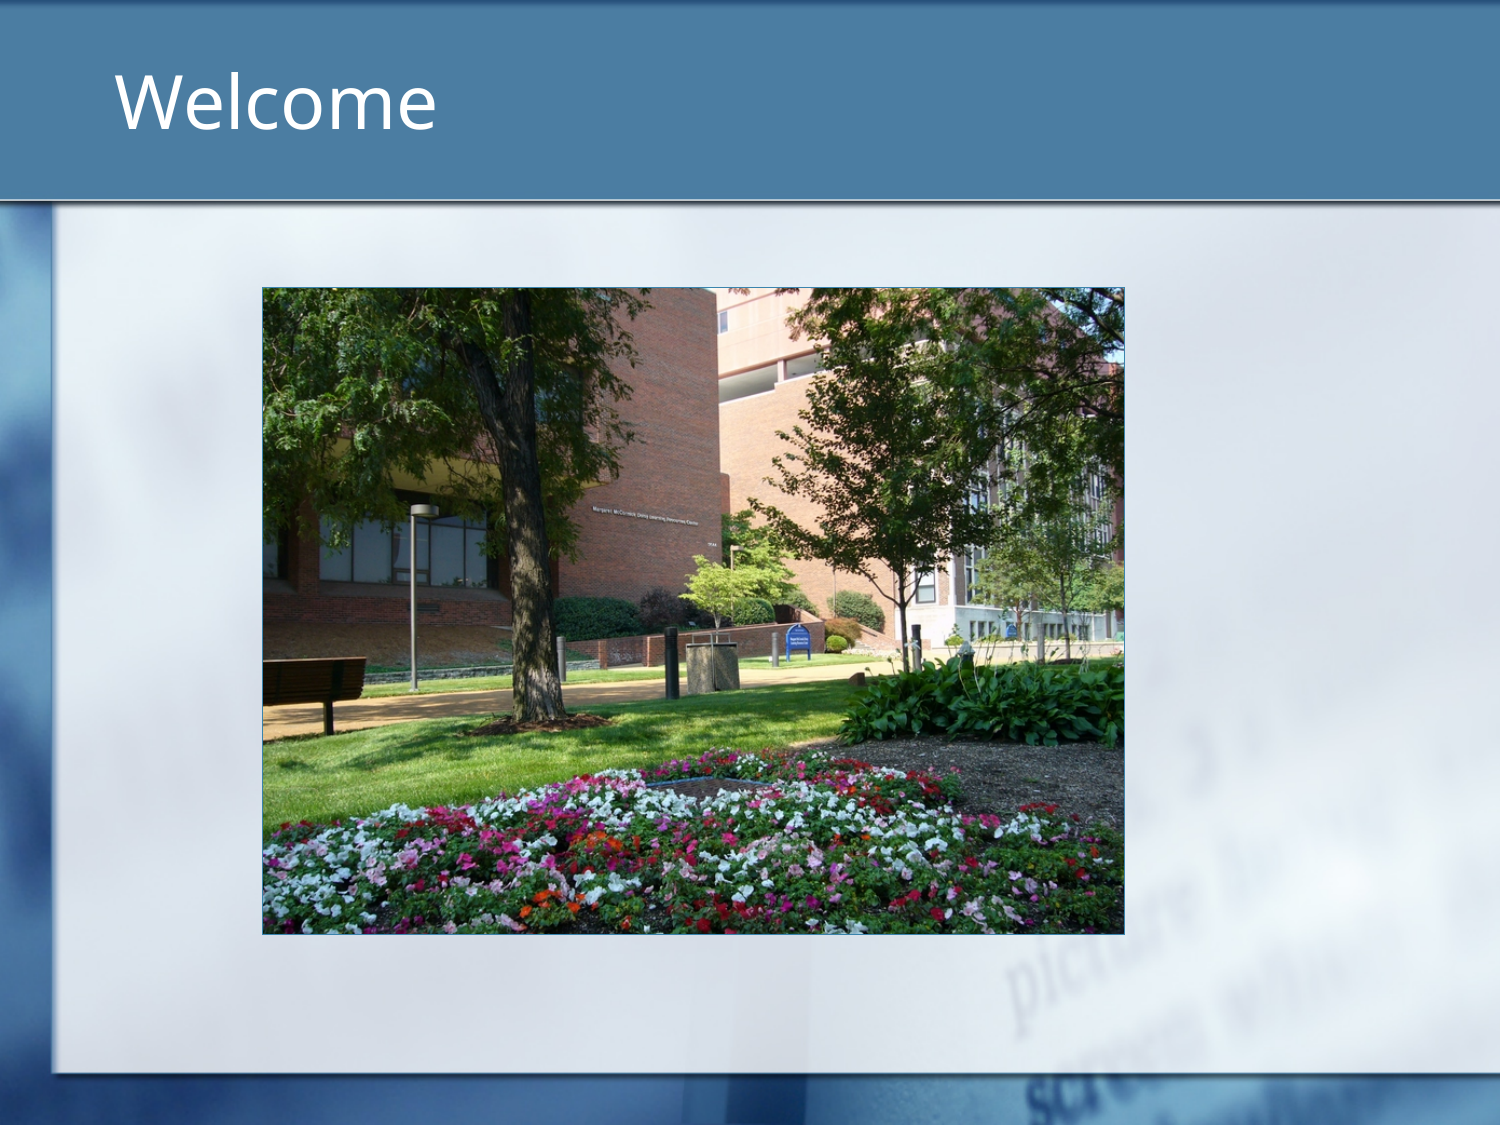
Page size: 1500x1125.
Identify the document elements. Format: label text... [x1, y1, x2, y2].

title Welcome [99, 37, 1038, 156]
picture [0, 0, 1500, 1125]
